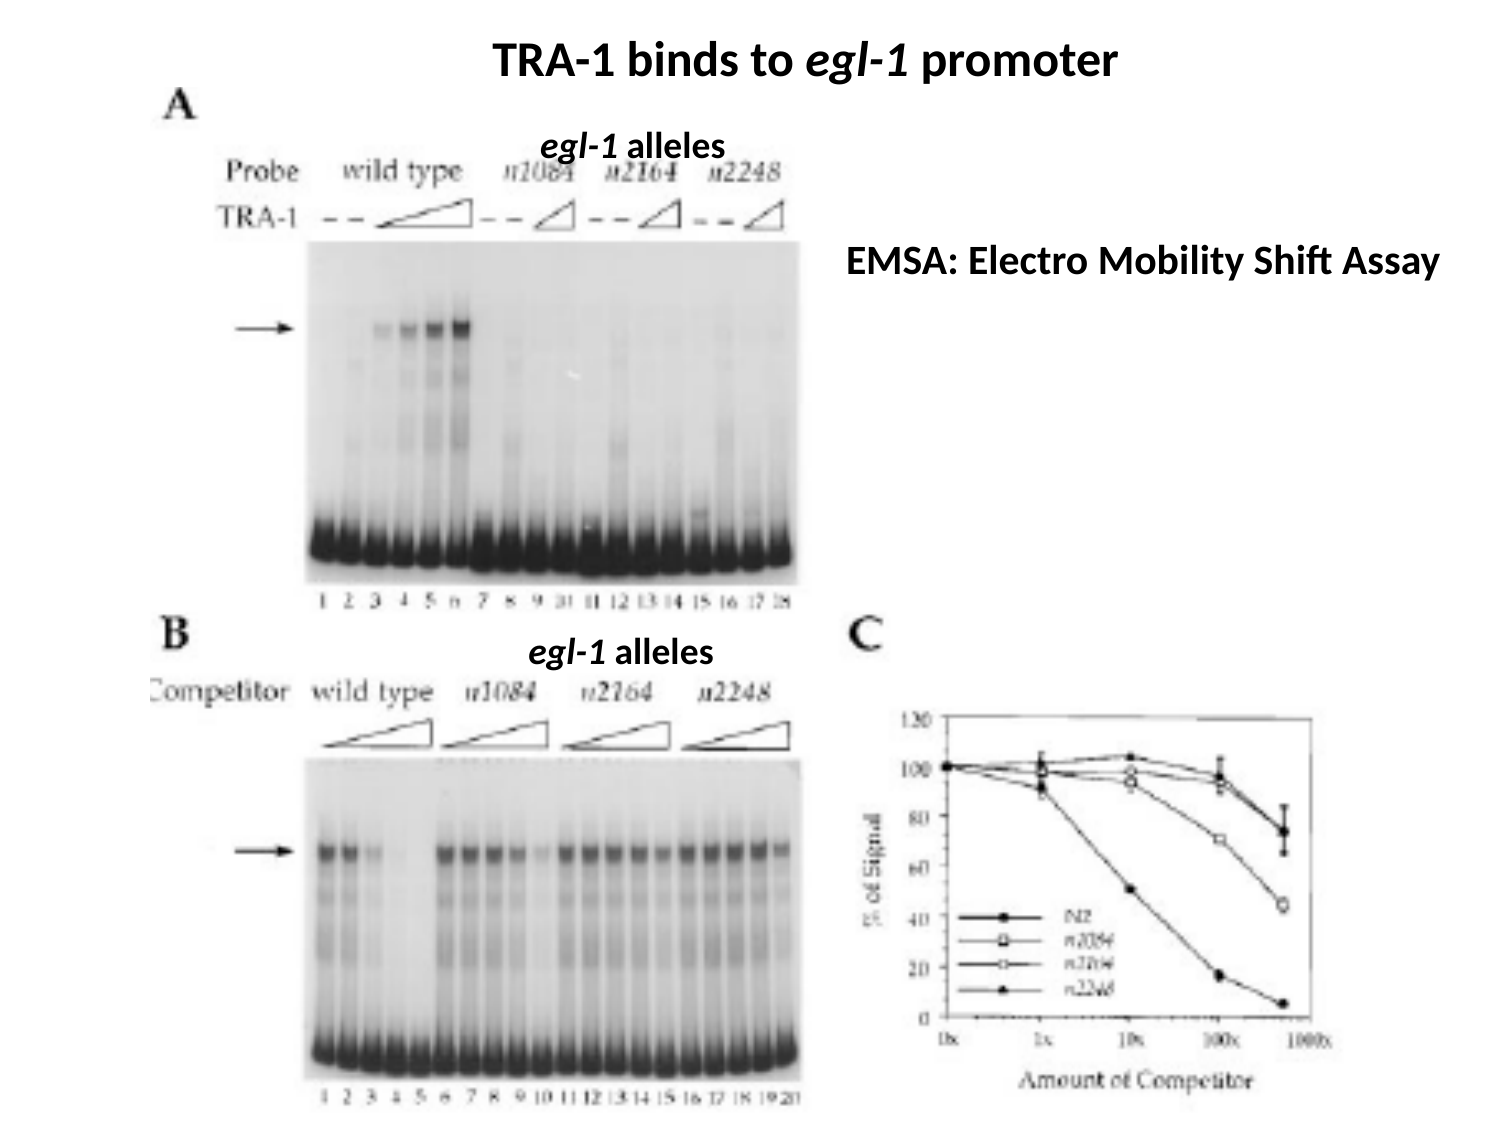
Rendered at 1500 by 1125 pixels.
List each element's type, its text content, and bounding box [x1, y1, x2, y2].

text_box TRA-1 binds to egl-1 promoter [477, 19, 1134, 85]
picture [149, 87, 1351, 1116]
text_box EMSA: Electro Mobility Shift Assay [1353, 225, 1456, 290]
